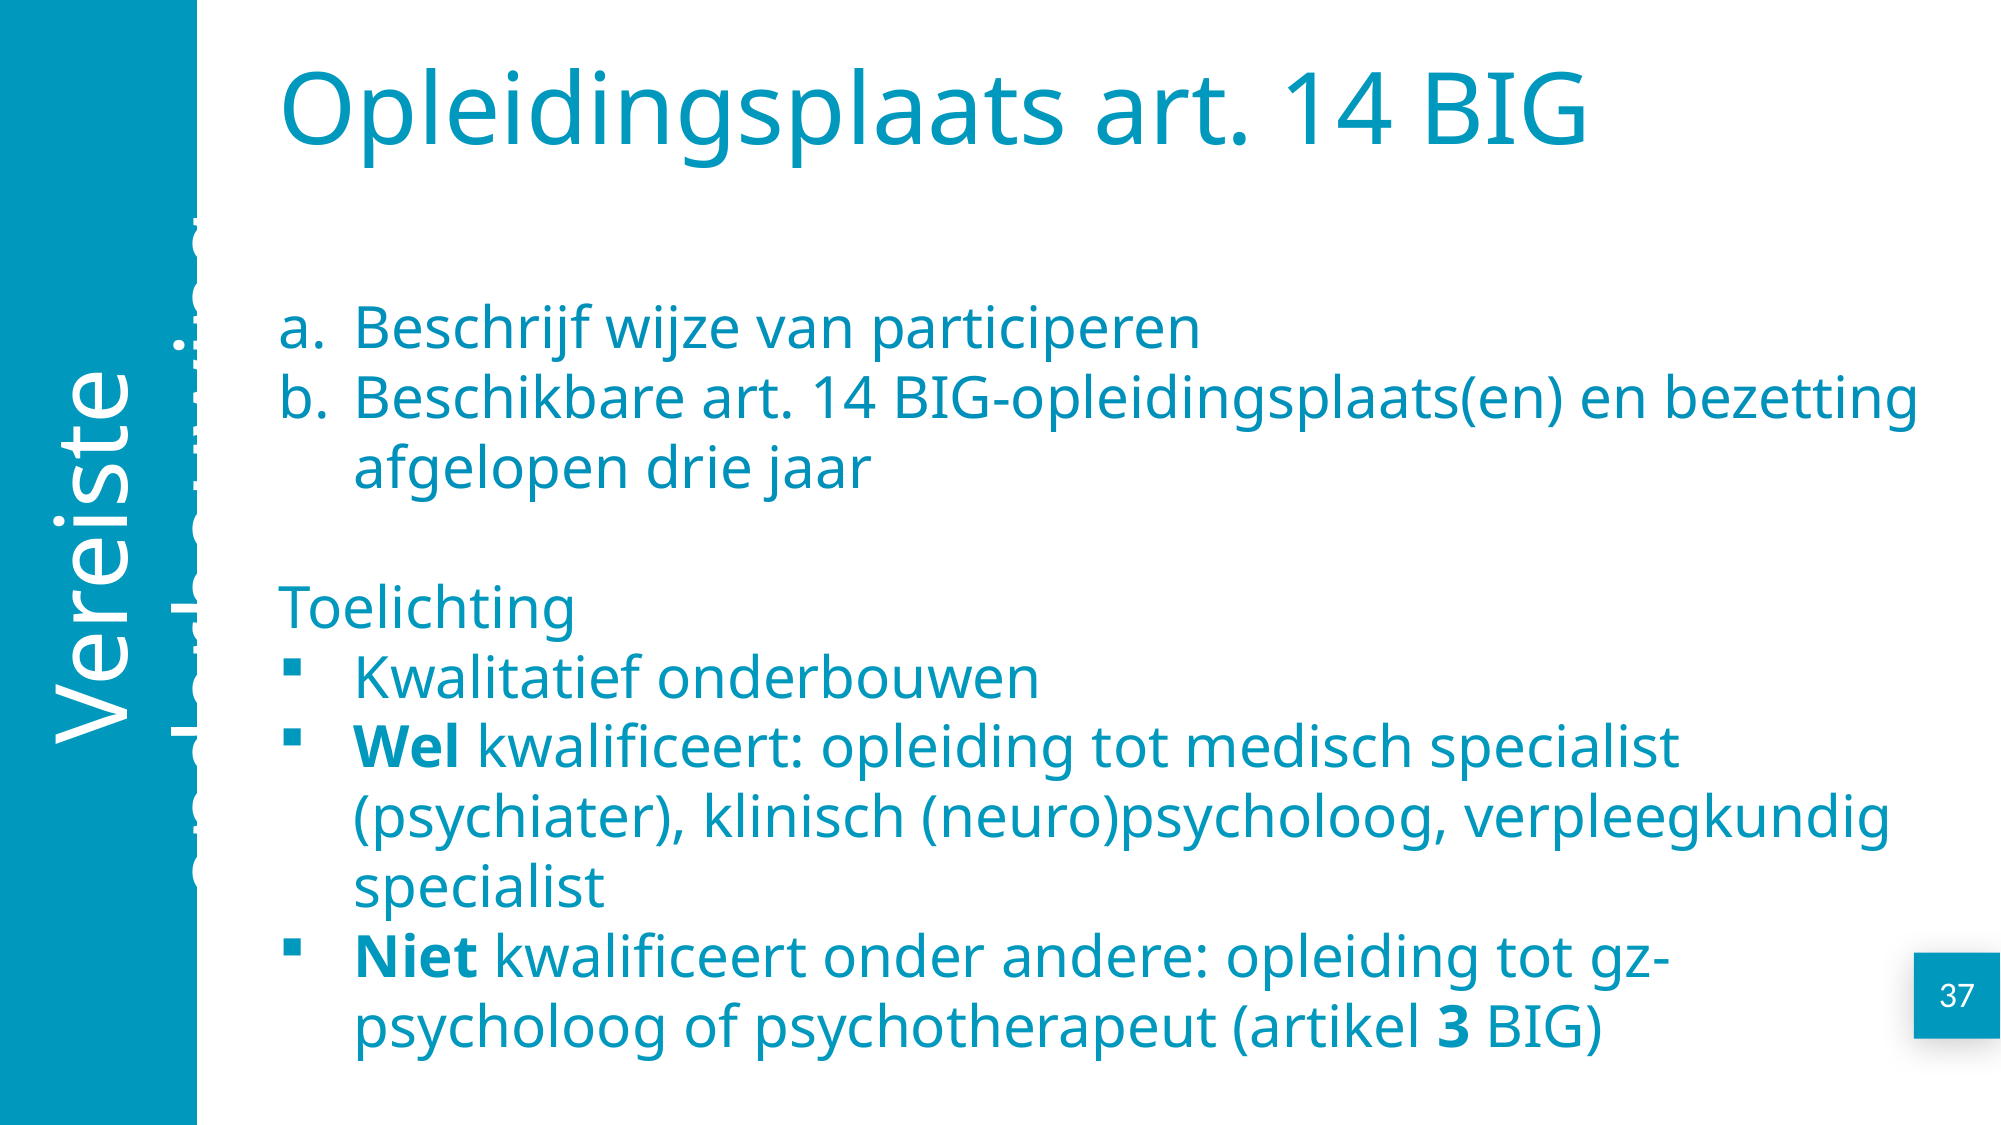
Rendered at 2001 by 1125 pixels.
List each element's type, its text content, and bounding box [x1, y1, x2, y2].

text_box [255, 37, 1897, 174]
text_box Vereiste onderbouwing [20, 24, 172, 1088]
text_box Beschrijf wijze van participeren Beschikbare art. 14 BIG-opleidingsplaats(en) en bezetting afgelopen drie jaar Toelichting Kwalitatief onderbouwen Wel kwalificeert: opleiding tot medisch specialist (psychiater), klinisch (neuro)psycholoog, verpleegkundig specialist Niet kwalificeert onder andere: opleiding tot gz-psycholoog of psychotherapeut (artikel 3 BIG) [264, 212, 1980, 1067]
text_box Opleidingsplaats art. 14 BIG [264, 37, 1897, 173]
text_box [0, 0, 197, 1125]
